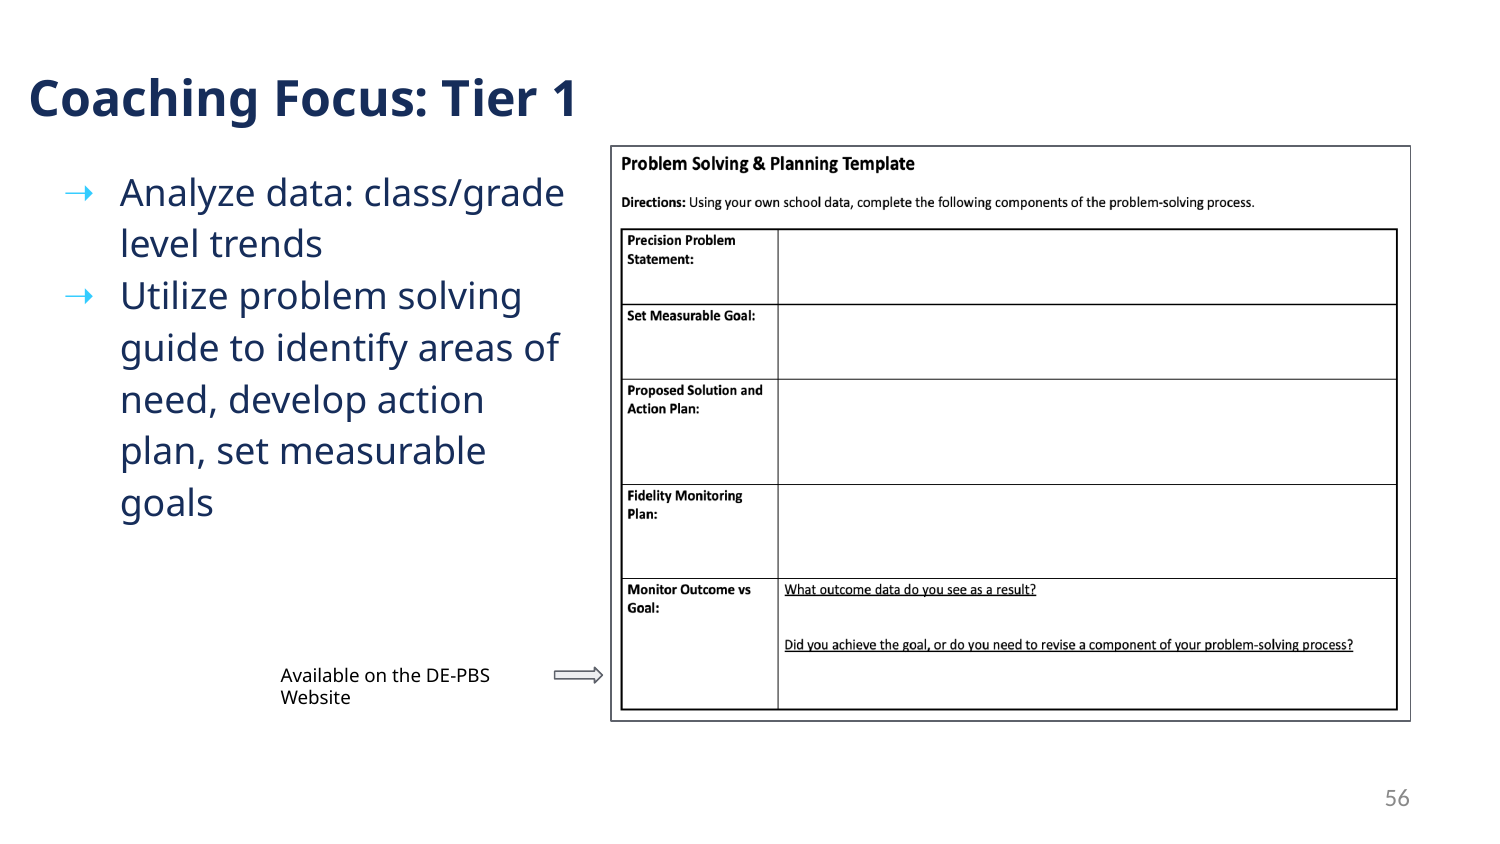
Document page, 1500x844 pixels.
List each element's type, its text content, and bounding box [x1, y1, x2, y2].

title Coaching Focus: Tier 1 [14, 52, 1364, 141]
picture [611, 146, 1410, 721]
slide_number 56 [1074, 768, 1425, 826]
text_box Available on the DE-PBS Website [265, 648, 567, 724]
list Analyze data: class/grade level trends Utilize problem solving guide to identify areas of need, develop action plan, set measurable goals [29, 146, 591, 500]
text_box [554, 667, 603, 683]
